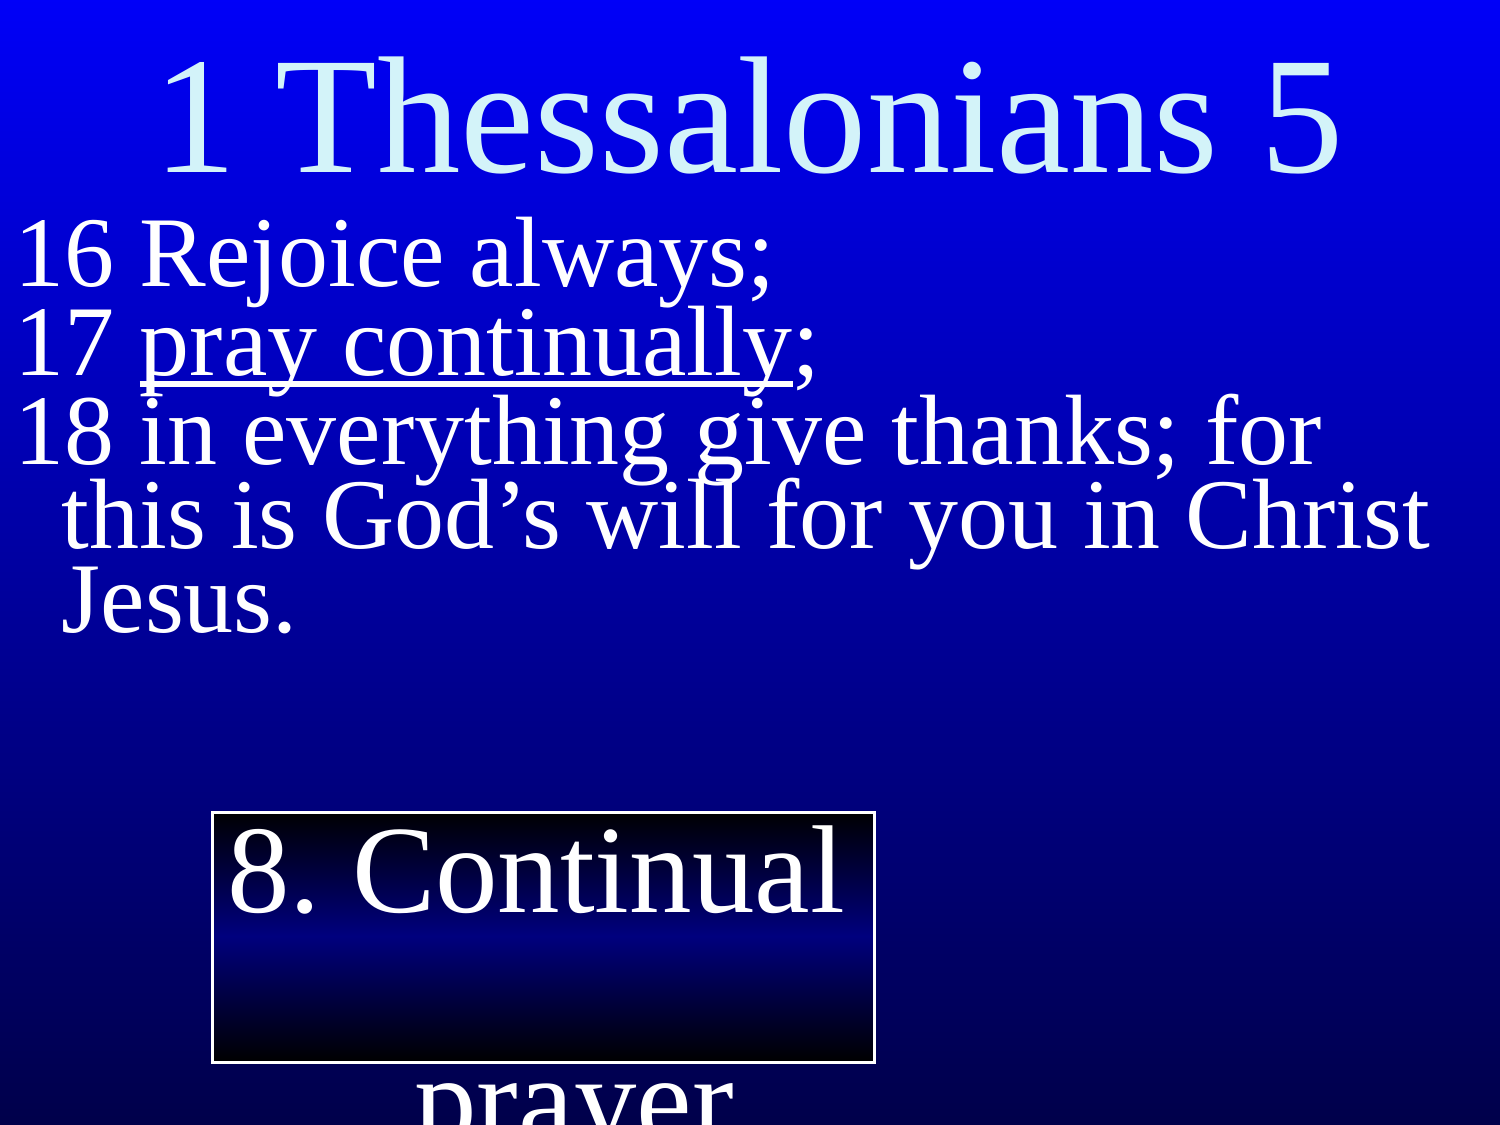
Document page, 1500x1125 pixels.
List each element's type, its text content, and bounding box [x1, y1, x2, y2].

title 1 Thessalonians 5 [0, 0, 1500, 212]
list 16 Rejoice always; 17 pray continually; 18 in everything give thanks; for this is God’s will for you in Christ Jesus. [0, 212, 1500, 1013]
text_box 8. Continual prayer [212, 812, 875, 1063]
